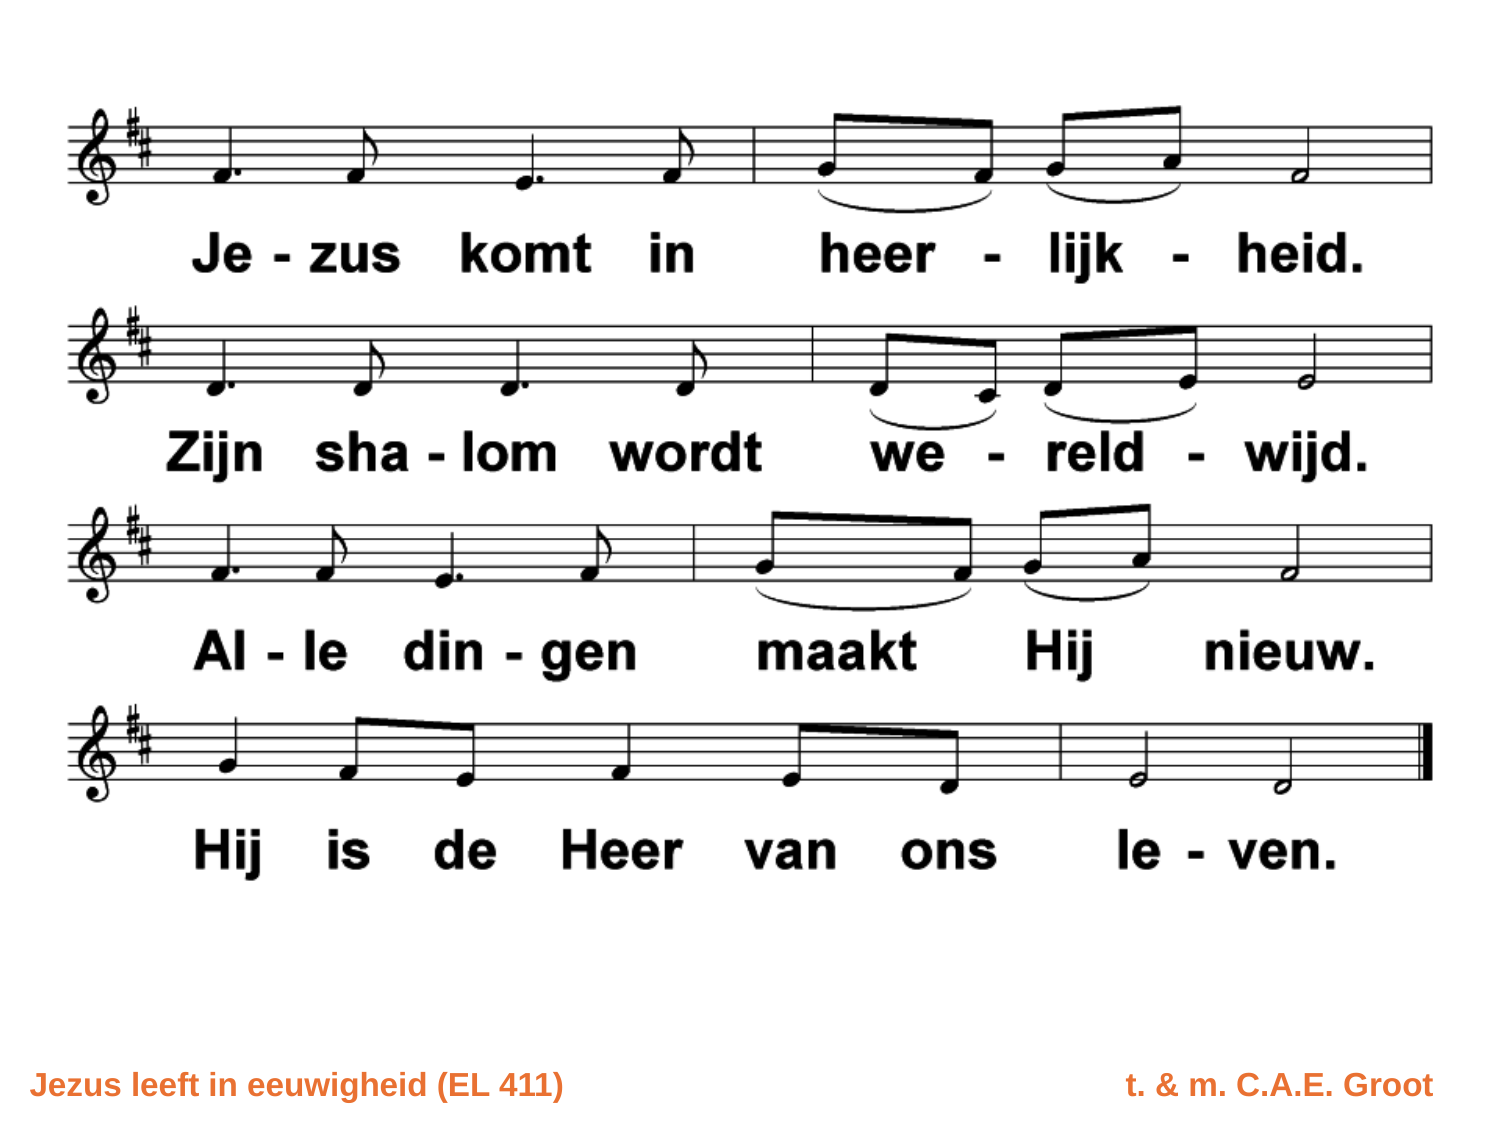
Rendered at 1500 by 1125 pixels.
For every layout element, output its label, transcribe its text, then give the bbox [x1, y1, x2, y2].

text_box Jezus leeft in eeuwigheid (EL 411) t. & m. C.A.E. Groot [14, 1047, 1449, 1113]
picture [60, 89, 1440, 885]
